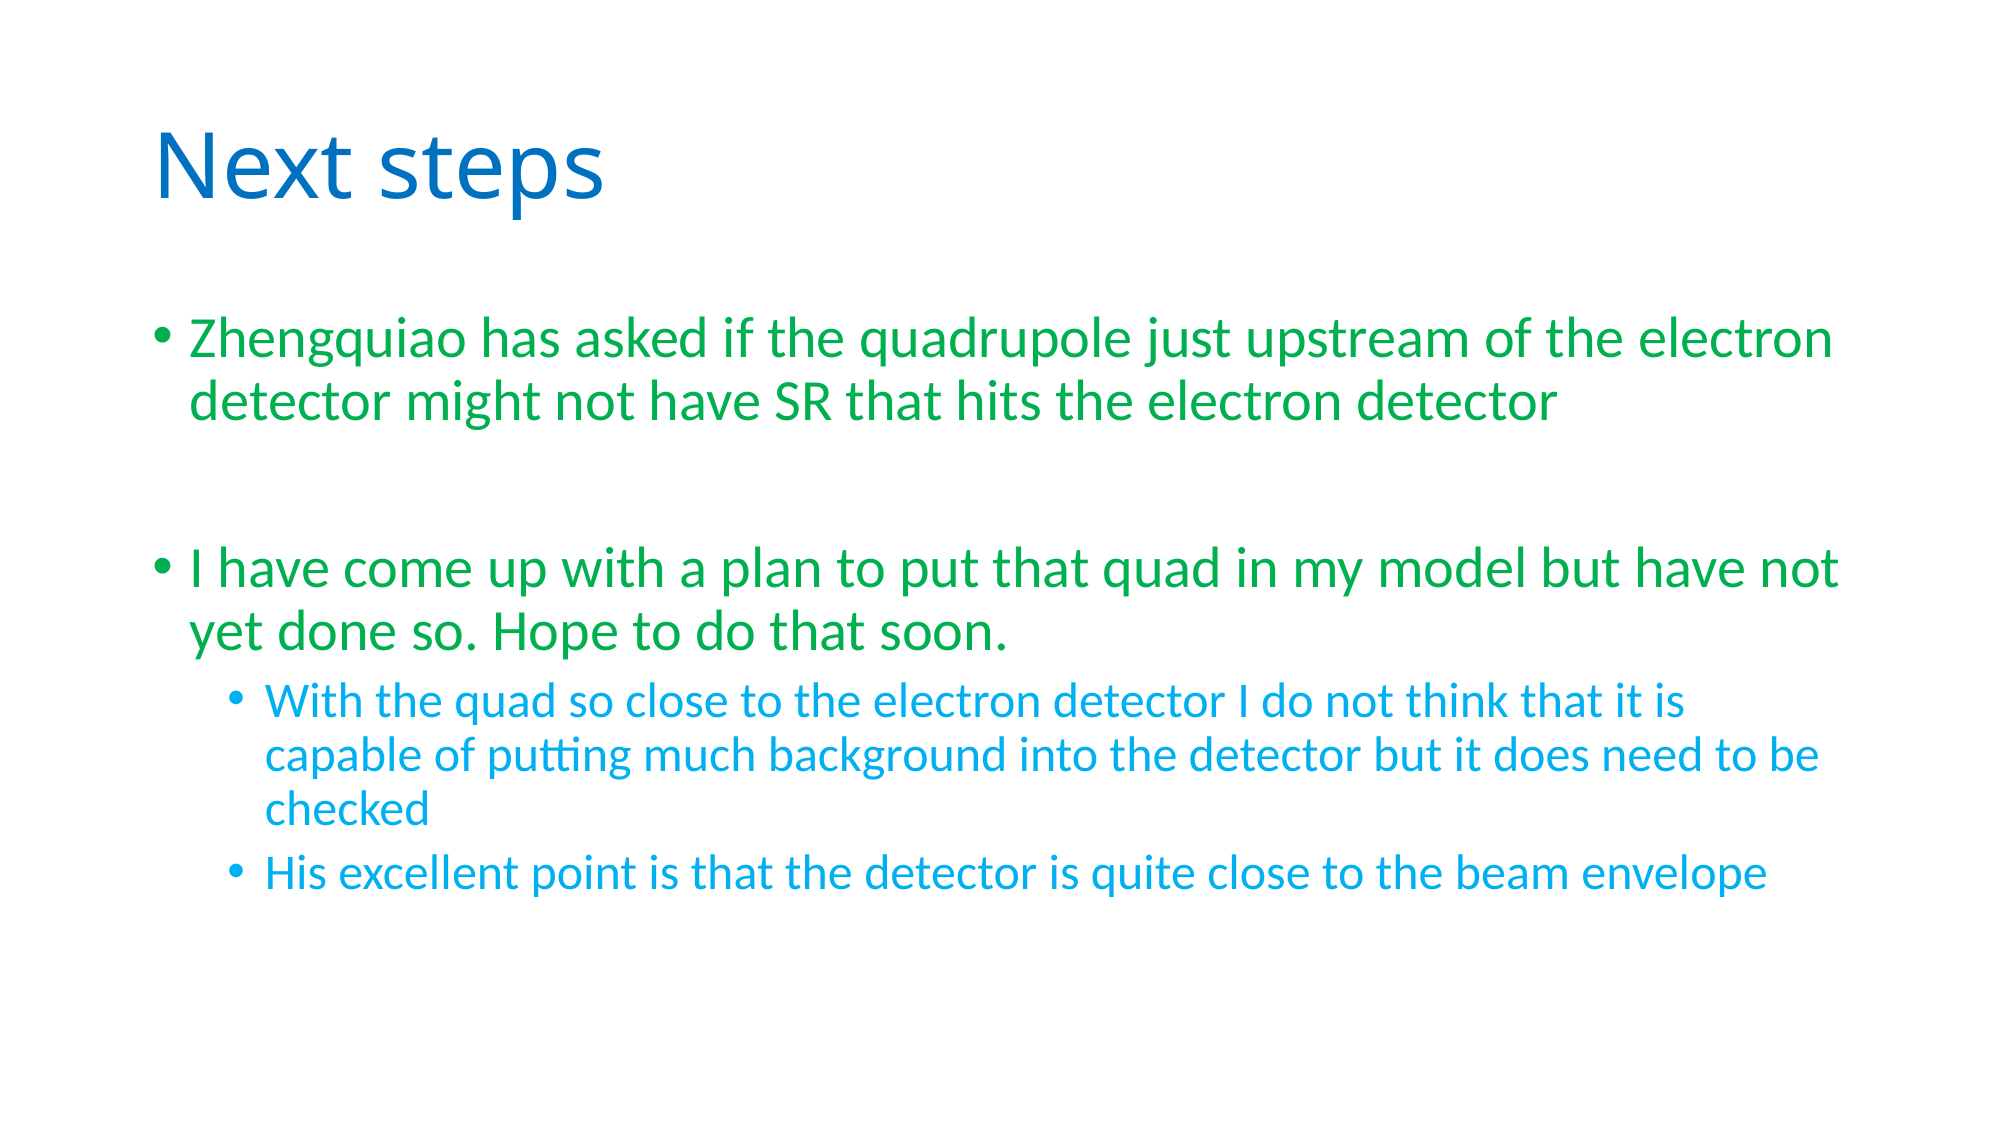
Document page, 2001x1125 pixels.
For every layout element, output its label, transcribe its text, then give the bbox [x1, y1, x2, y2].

title Next steps [137, 59, 1863, 278]
list Zhengquiao has asked if the quadrupole just upstream of the electron detector might not have SR that hits the electron detector I have come up with a plan to put that quad in my model but have not yet done so. Hope to do that soon. With the quad so close to the electron detector I do not think that it is capable of putting much background into the detector but it does need to be checked His excellent point is that the detector is quite close to the beam envelope [137, 299, 1863, 1014]
